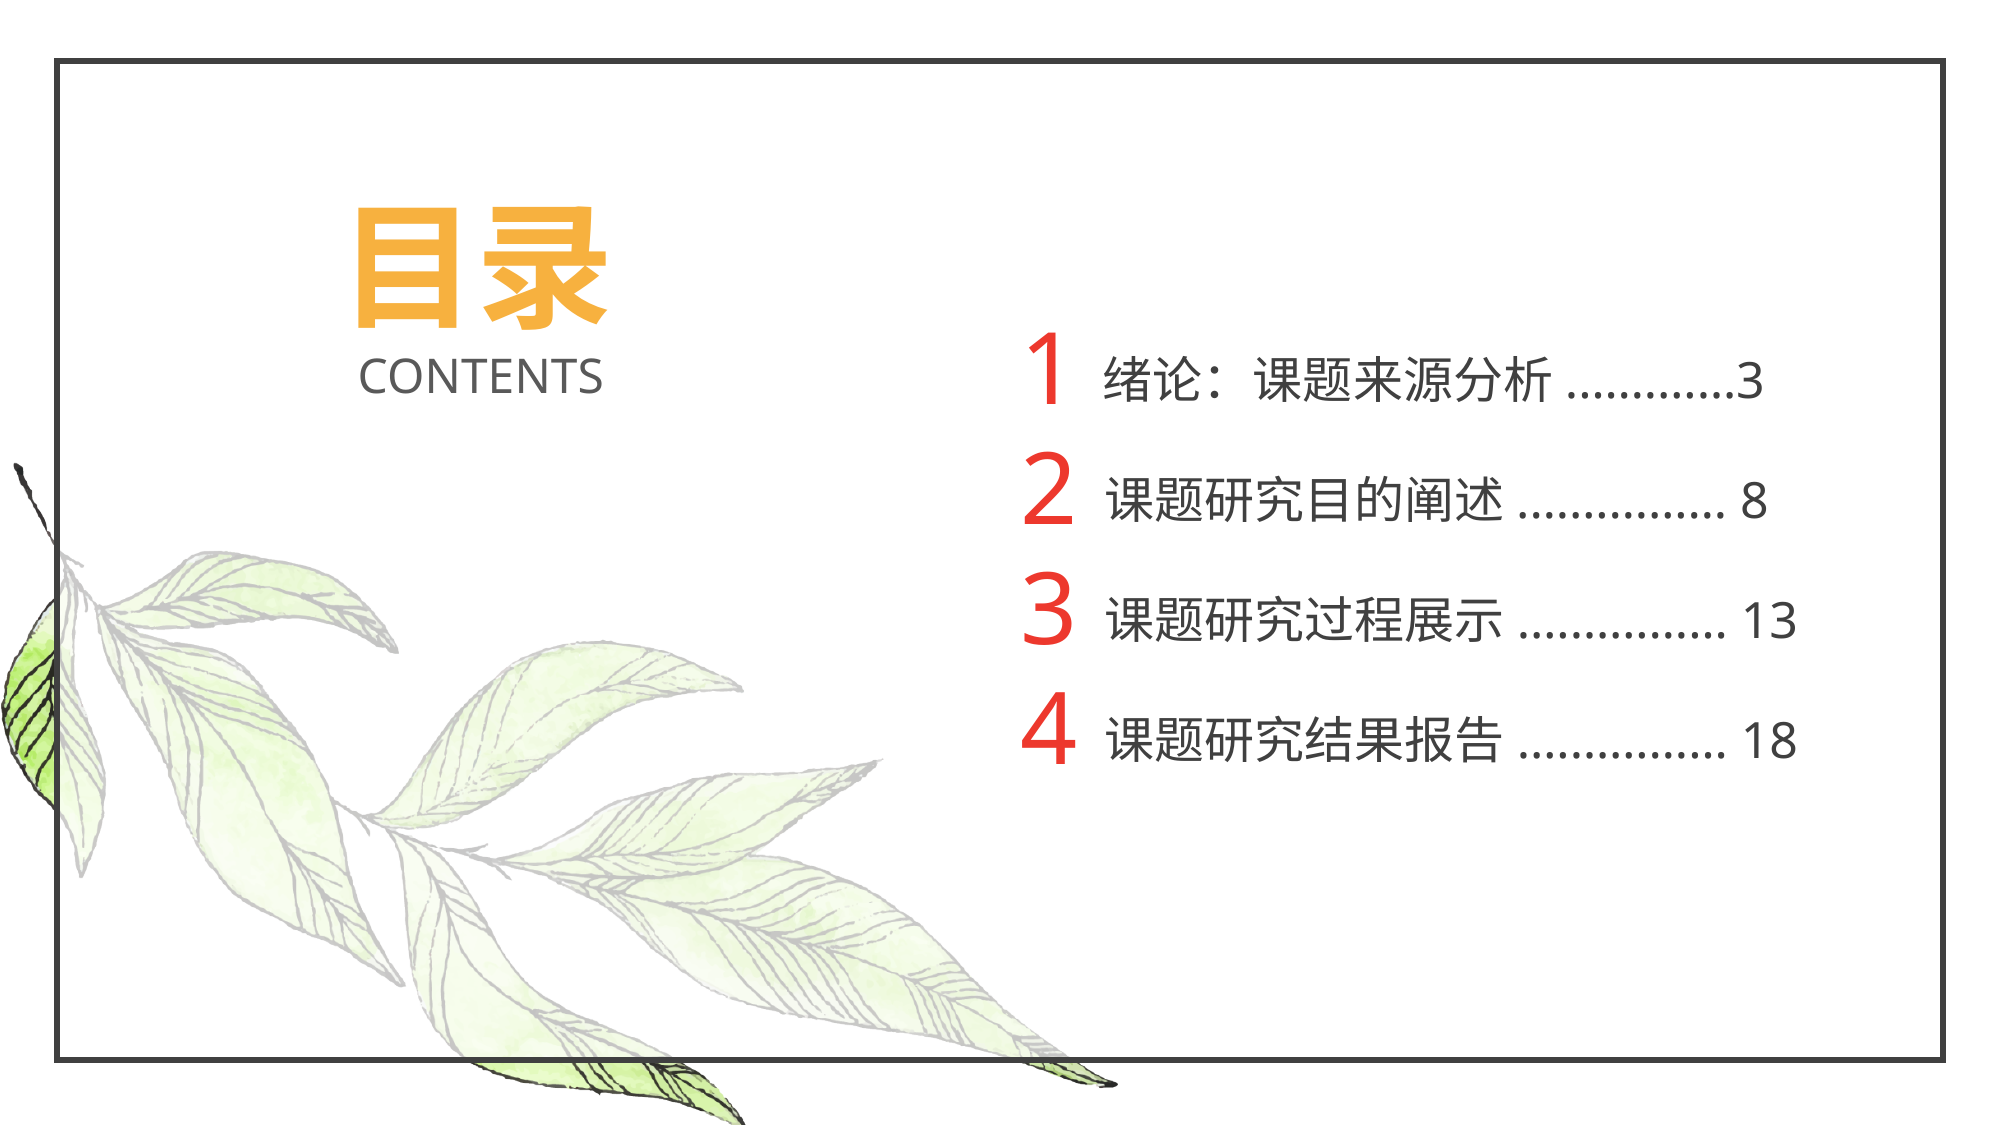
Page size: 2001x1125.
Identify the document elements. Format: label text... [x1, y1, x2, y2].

text_box [56, 60, 1944, 1061]
text_box 目录 [278, 173, 676, 353]
text_box CONTENTS [289, 337, 673, 411]
picture [0, 462, 1118, 1125]
text_box 1 [1005, 297, 1093, 417]
text_box 课题研究目的阐述.…………… 8 [1089, 460, 1784, 536]
text_box 课题研究结果报告.…………… 18 [1118, 701, 1813, 776]
text_box 2 [1005, 417, 1093, 462]
text_box 课题研究过程展示.…………… 13 [1118, 580, 1813, 656]
text_box 绪论：课题来源分析.…………3 [1088, 340, 1780, 416]
